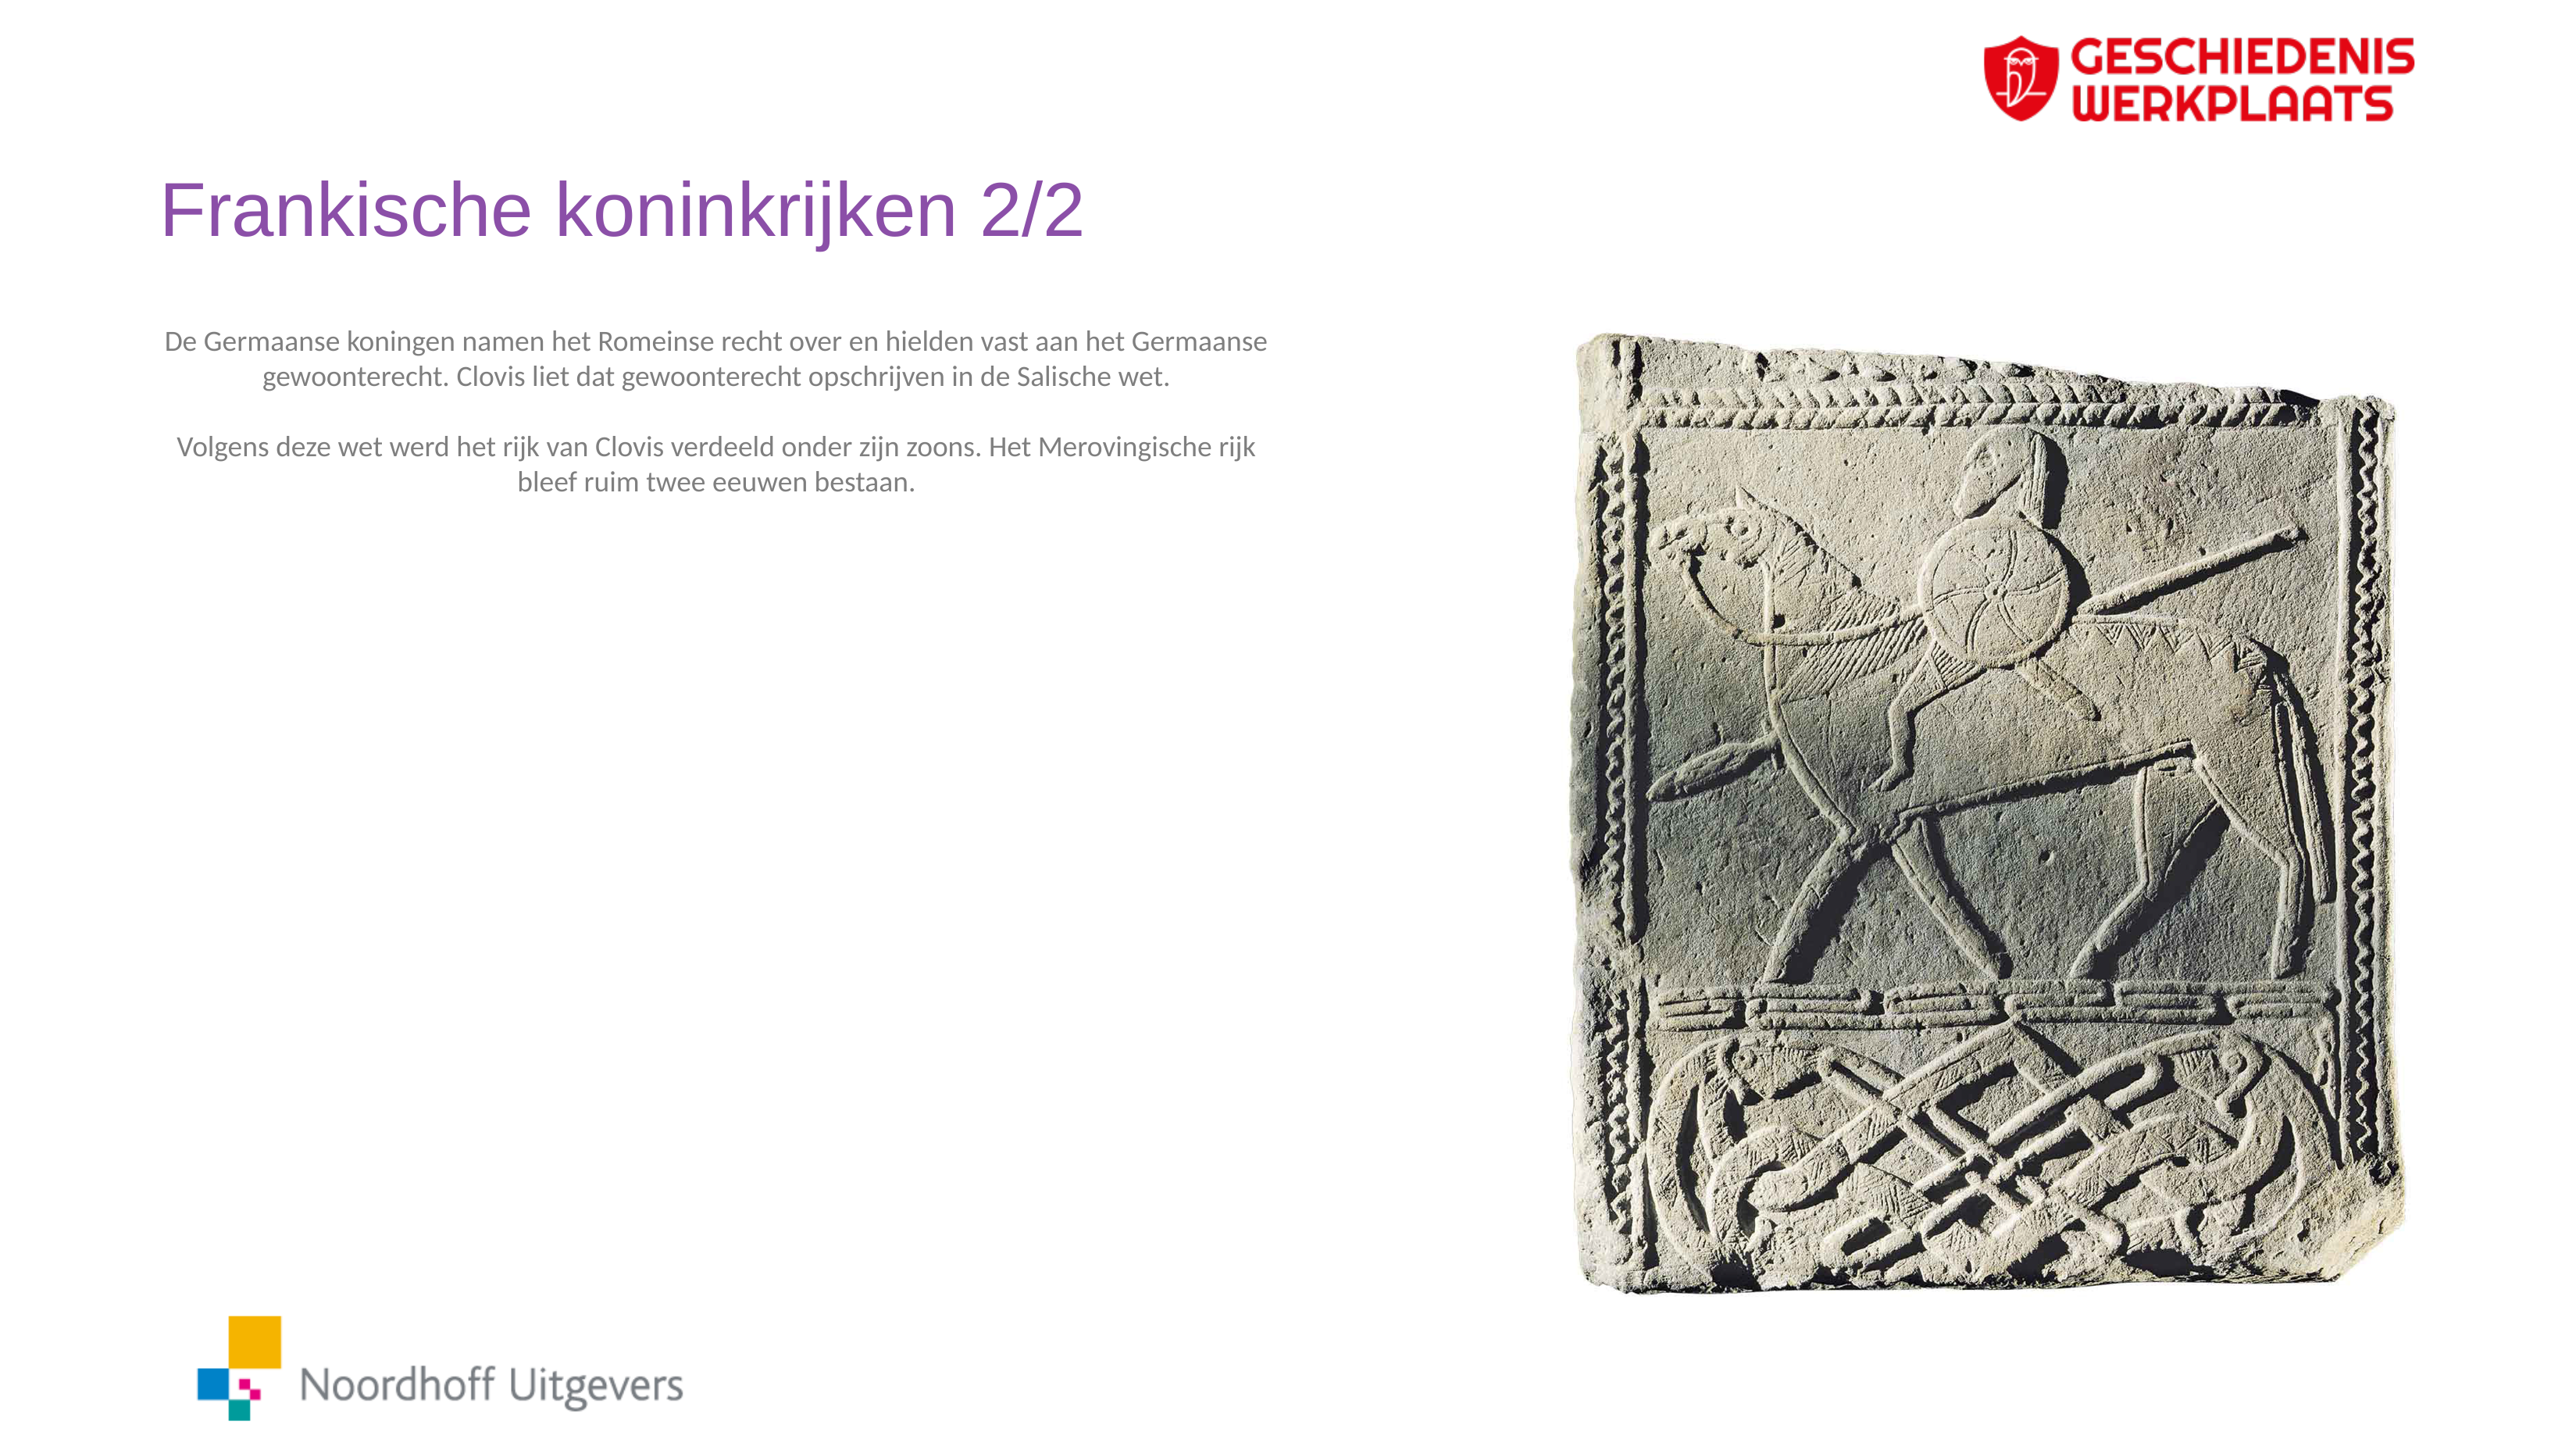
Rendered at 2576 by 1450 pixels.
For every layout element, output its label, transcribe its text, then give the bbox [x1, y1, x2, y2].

picture [159, 1288, 802, 1449]
picture [1610, 0, 2576, 161]
picture [1561, 322, 2417, 1298]
title Frankische koninkrijken 2/2 [159, 159, 2416, 266]
list De Germaanse koningen namen het Romeinse recht over en hielden vast aan het Germaanse gewoonterecht. Clovis liet dat gewoonterecht opschrijven in de Salische wet. Volgens deze wet werd het rijk van Clovis verdeeld onder zijn zoons. Het Merovingische rijk bleef ruim twee eeuwen bestaan. [159, 322, 1288, 1288]
